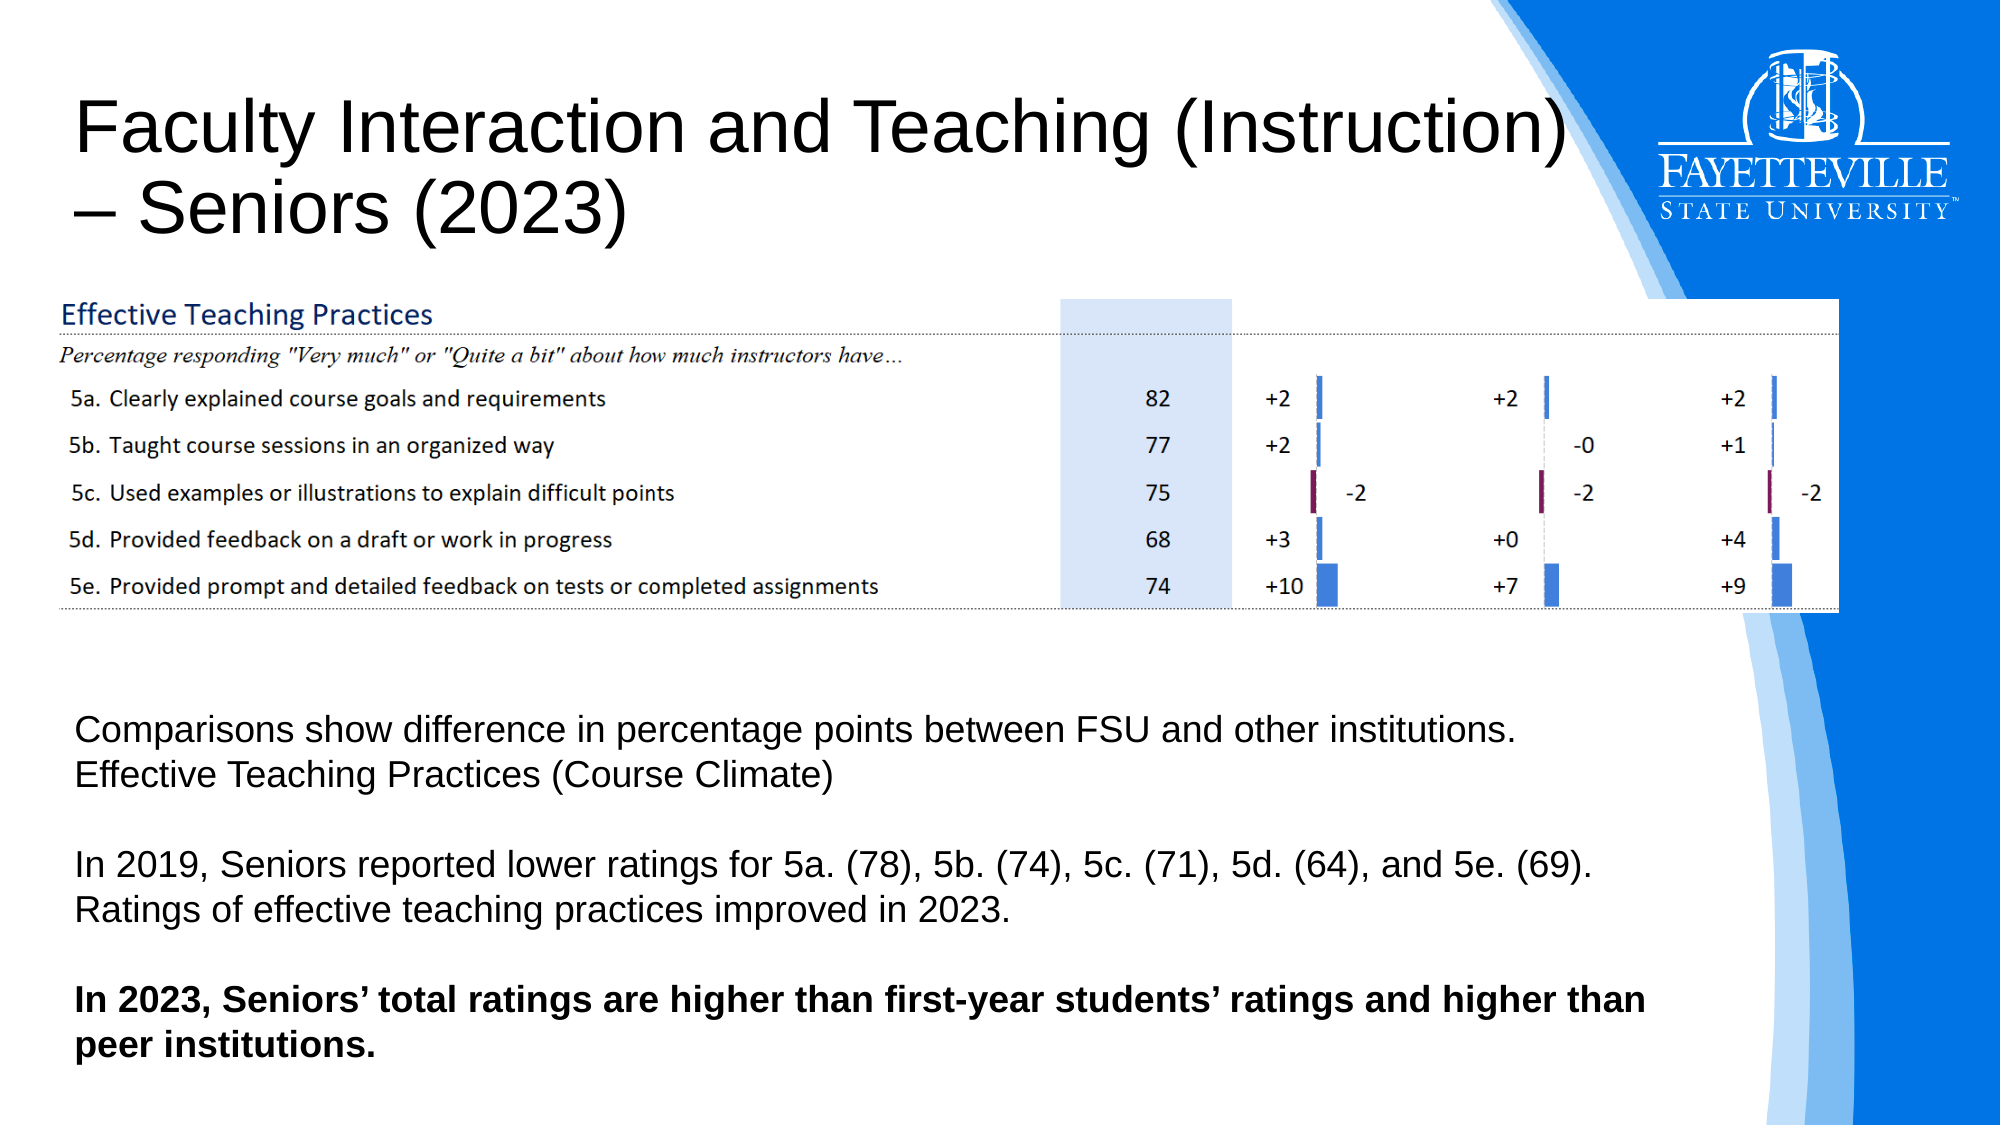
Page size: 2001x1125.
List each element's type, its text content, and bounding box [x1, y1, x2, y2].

picture [0, 0, 2000, 1125]
title Faculty Interaction and Teaching (Instruction) – Seniors (2023) [59, 59, 1642, 278]
text_box Comparisons show difference in percentage points between FSU and other institutions. Effective Teaching Practices (Course Climate) In 2019, Seniors reported lower ratings for 5a. (78), 5b. (74), 5c. (71), 5d. (64), and 5e. (69). Ratings of effective teaching practices improved in 2023. In 2023, Seniors’ total ratings are higher than first-year students’ ratings and higher than peer institutions. [59, 697, 1694, 1118]
